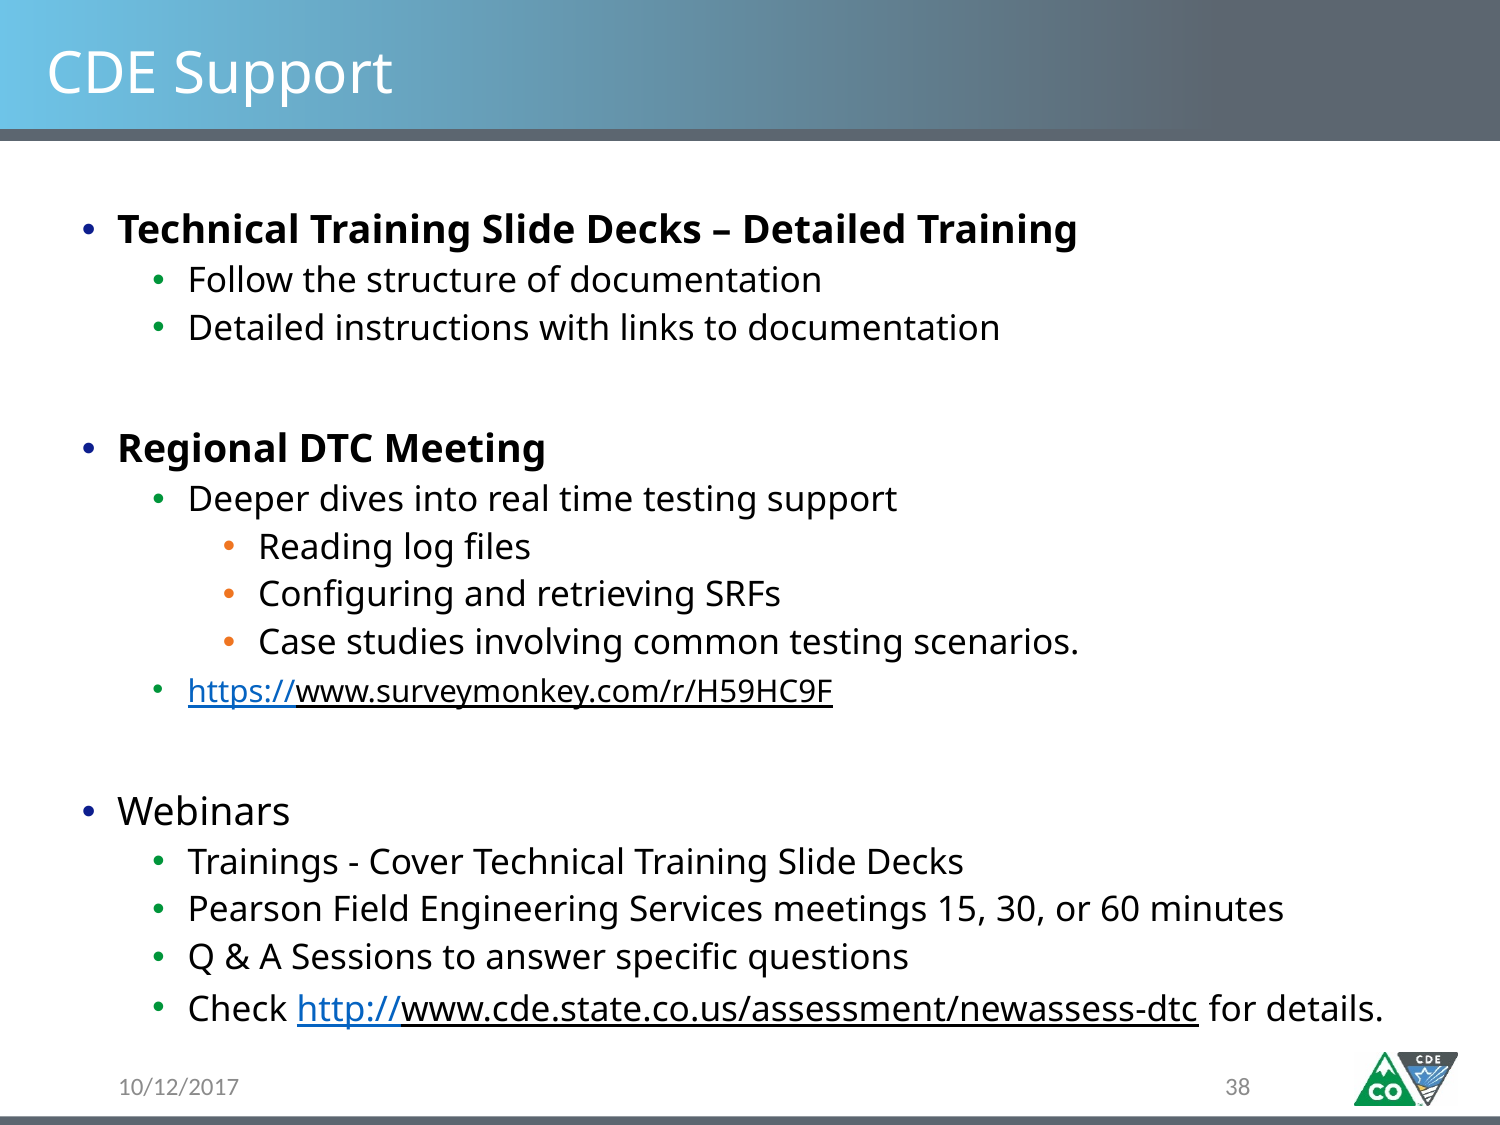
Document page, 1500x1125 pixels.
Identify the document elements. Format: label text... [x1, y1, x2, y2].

title CDE Support [31, 31, 1326, 117]
list Technical Training Slide Decks – Detailed Training Follow the structure of documentation Detailed instructions with links to documentation Regional DTC Meeting Deeper dives into real time testing support Reading log files Configuring and retrieving SRFs Case studies involving common testing scenarios. https://www.surveymonkey.com/r/H59HC9F Webinars Trainings - Cover Technical Training Slide Decks Pearson Field Engineering Services meetings 15, 30, or 60 minutes Q & A Sessions to answer specific questions Check http://www.cde.state.co.us/assessment/newassess-dtc for details. [66, 202, 1447, 1046]
picture [1354, 1052, 1458, 1106]
